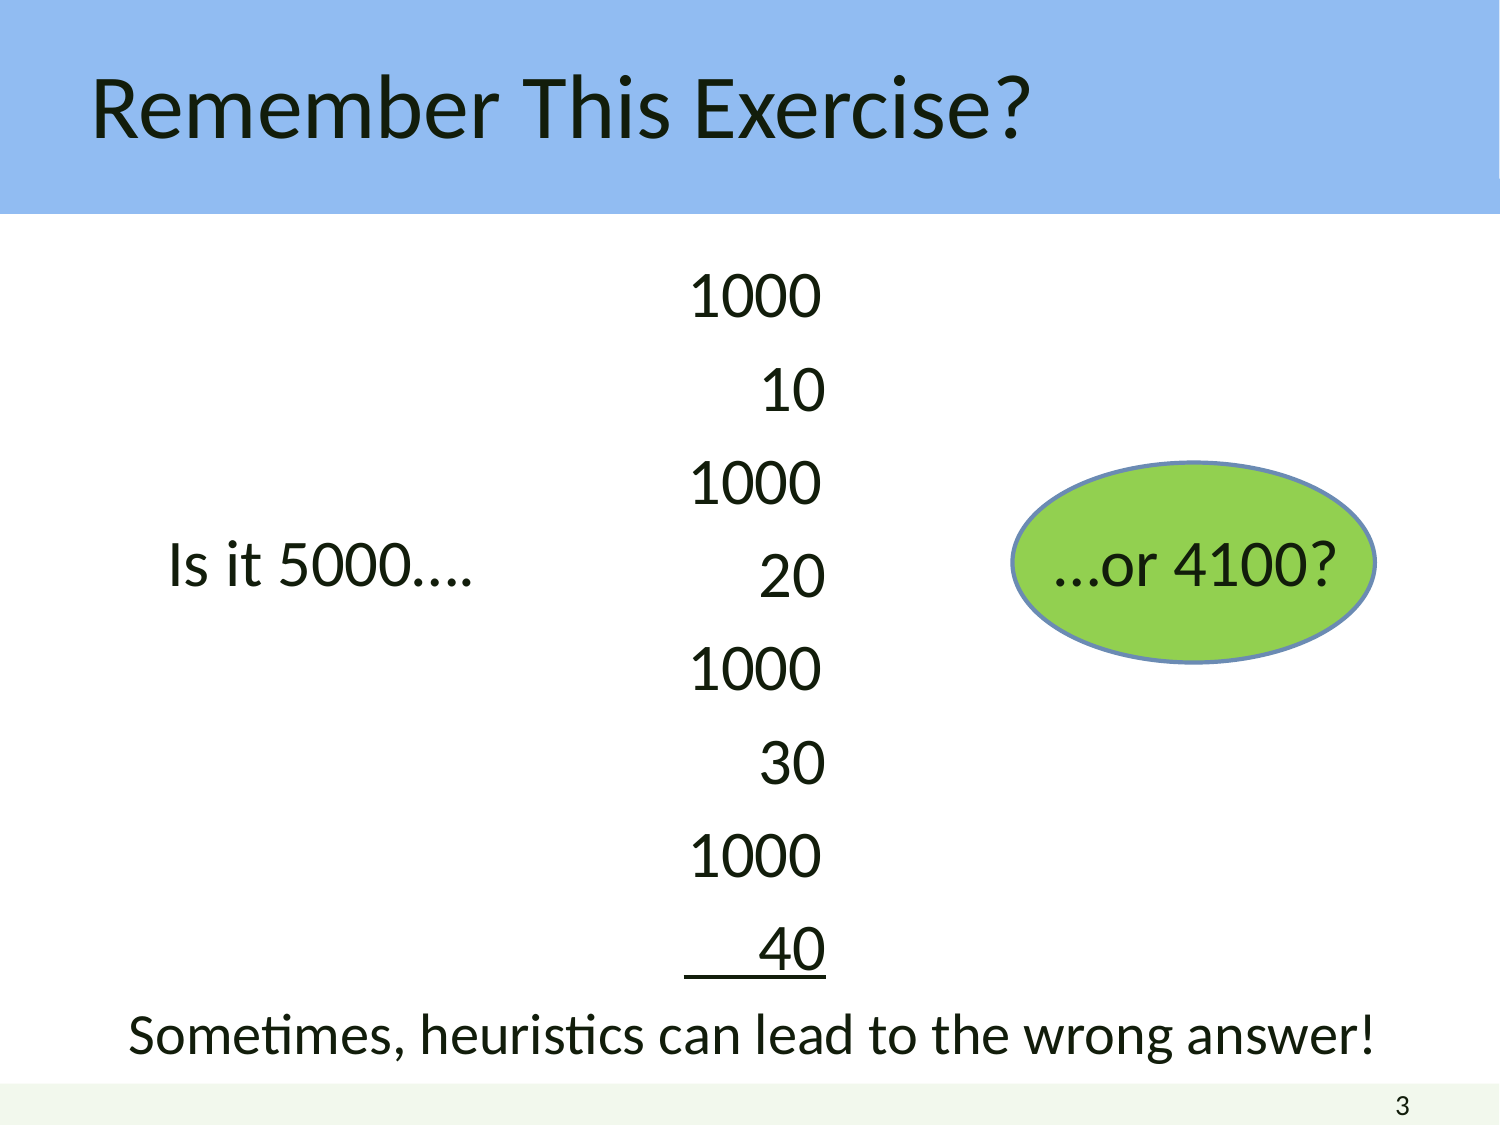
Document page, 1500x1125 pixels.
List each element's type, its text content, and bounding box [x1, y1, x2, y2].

text_box Sometimes, heuristics can lead to the wrong answer! [114, 989, 1393, 1074]
title Remember This Exercise? [74, 42, 1436, 162]
list 1000 10 1000 20 1000 30 1000 40 [74, 243, 1436, 1000]
text_box …or 4100? [1039, 512, 1355, 608]
slide_number 3 [1074, 1078, 1426, 1125]
text_box Is it 5000…. [152, 512, 491, 608]
